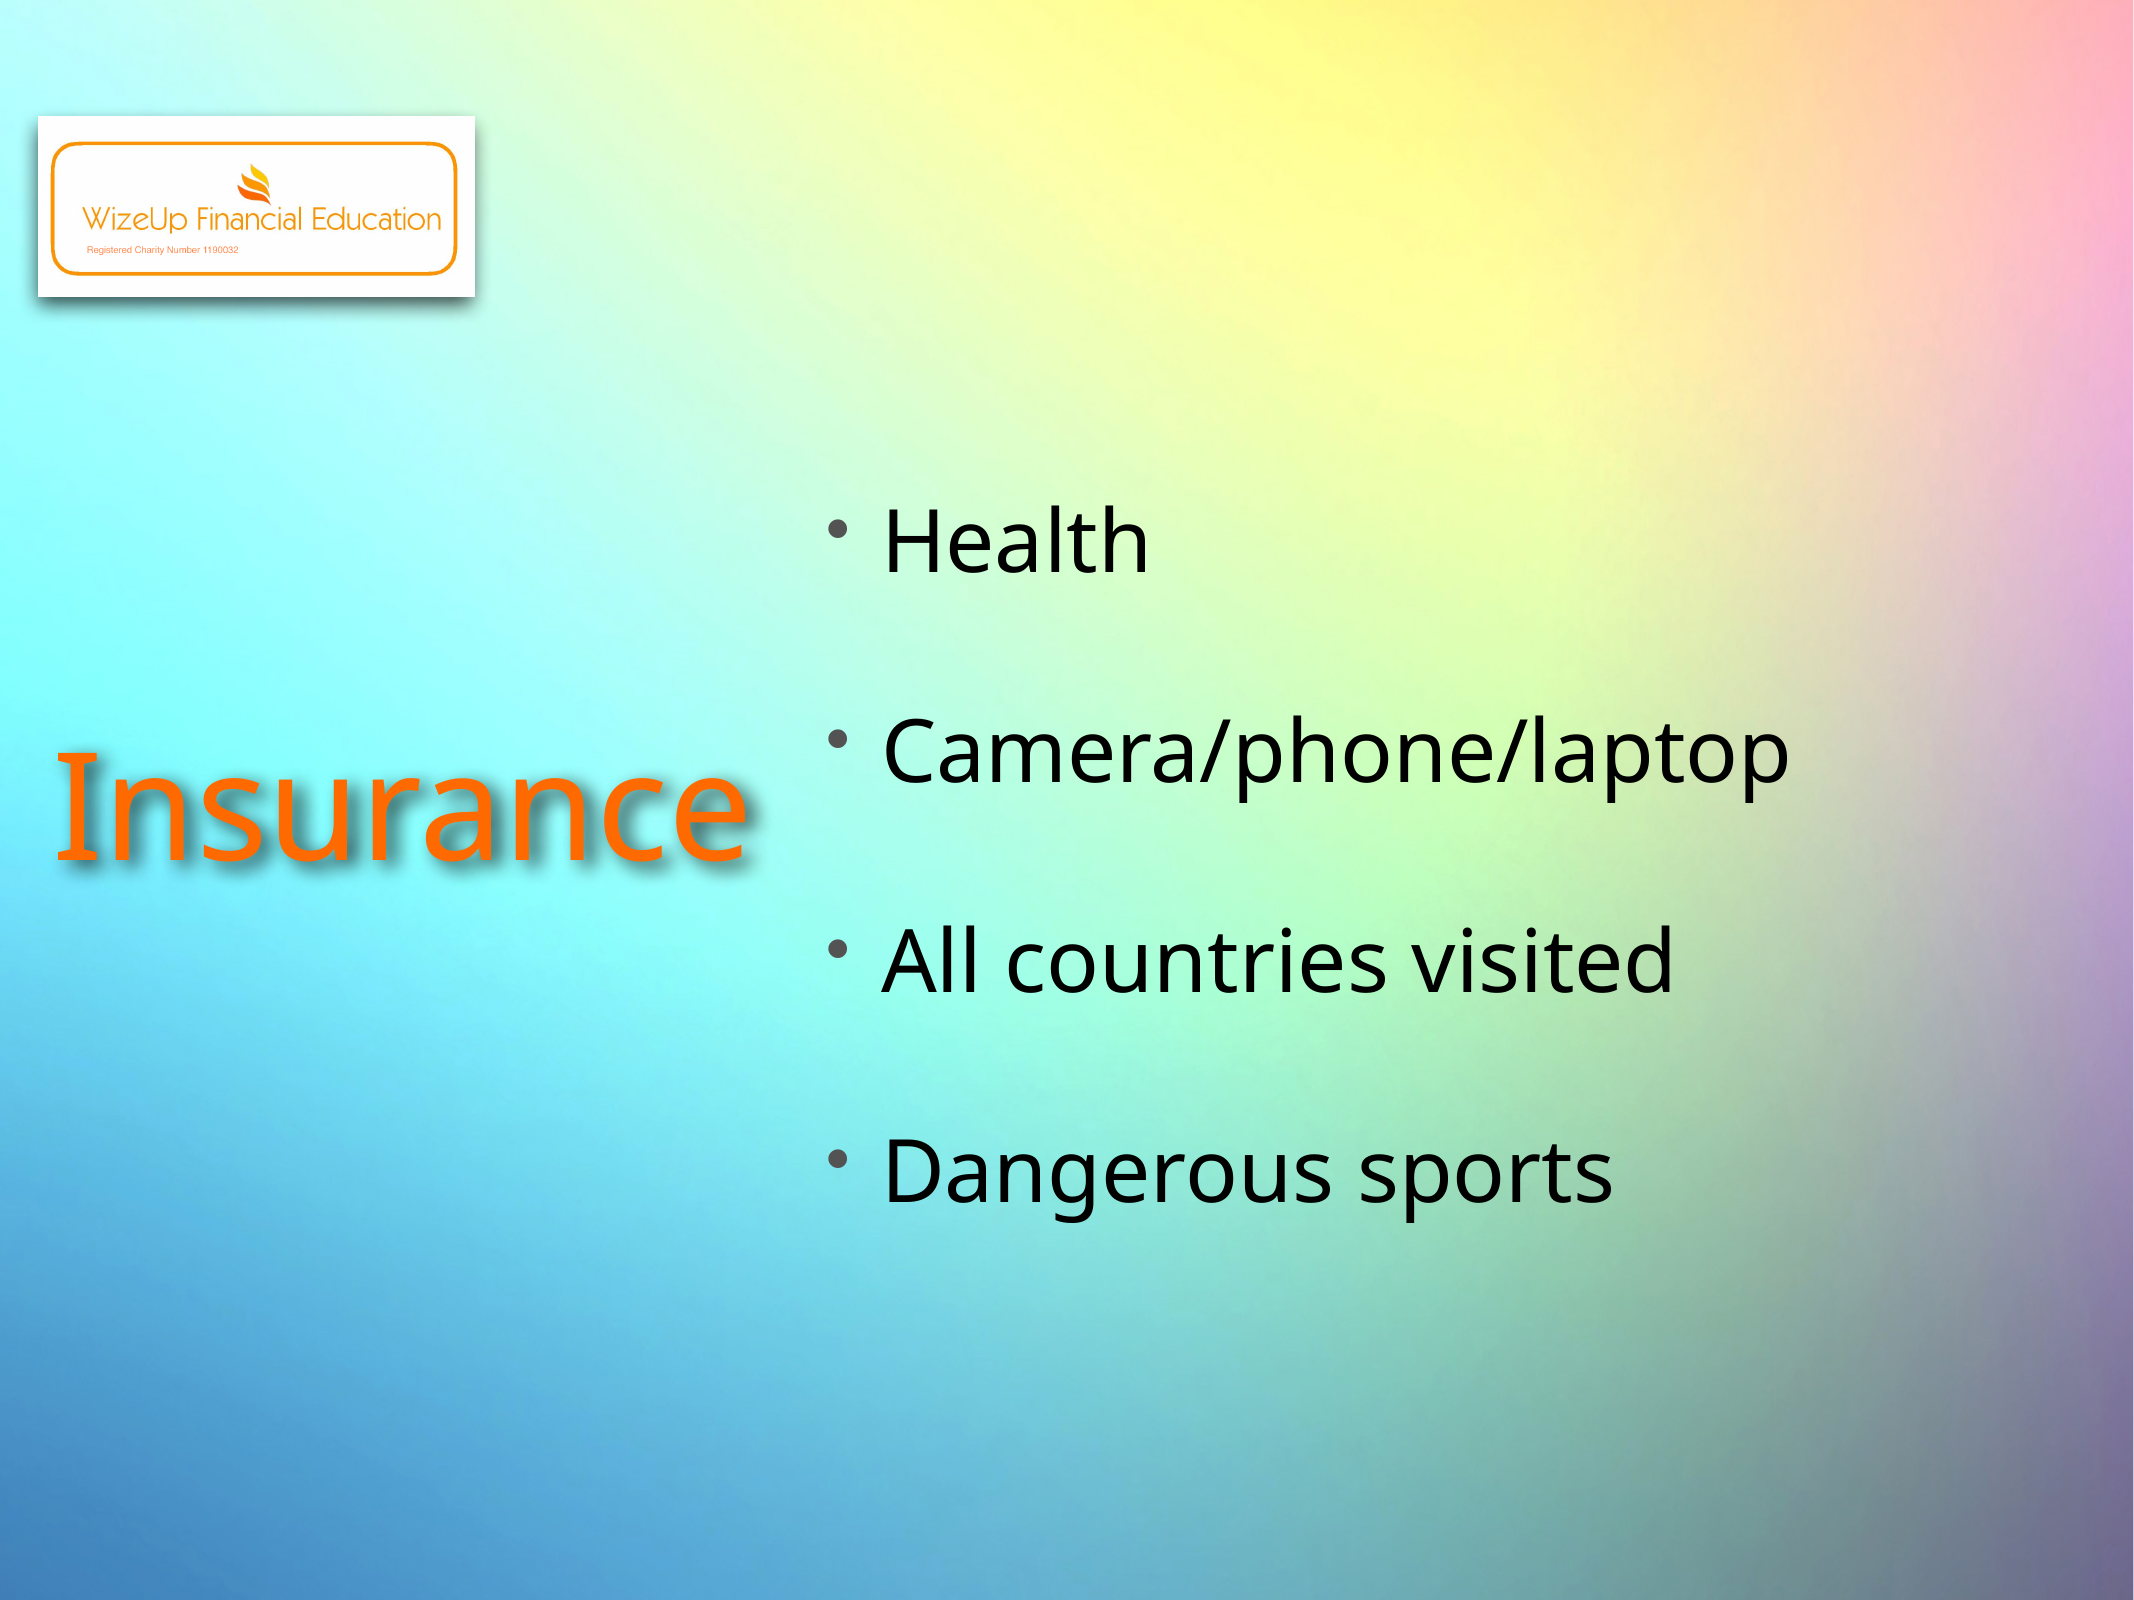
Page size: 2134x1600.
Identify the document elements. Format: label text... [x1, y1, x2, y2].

text_box Health Camera/phone/laptop All countries visited Dangerous sports [817, 371, 1801, 1229]
picture [0, 0, 2134, 1600]
text_box Insurance [19, 701, 787, 899]
